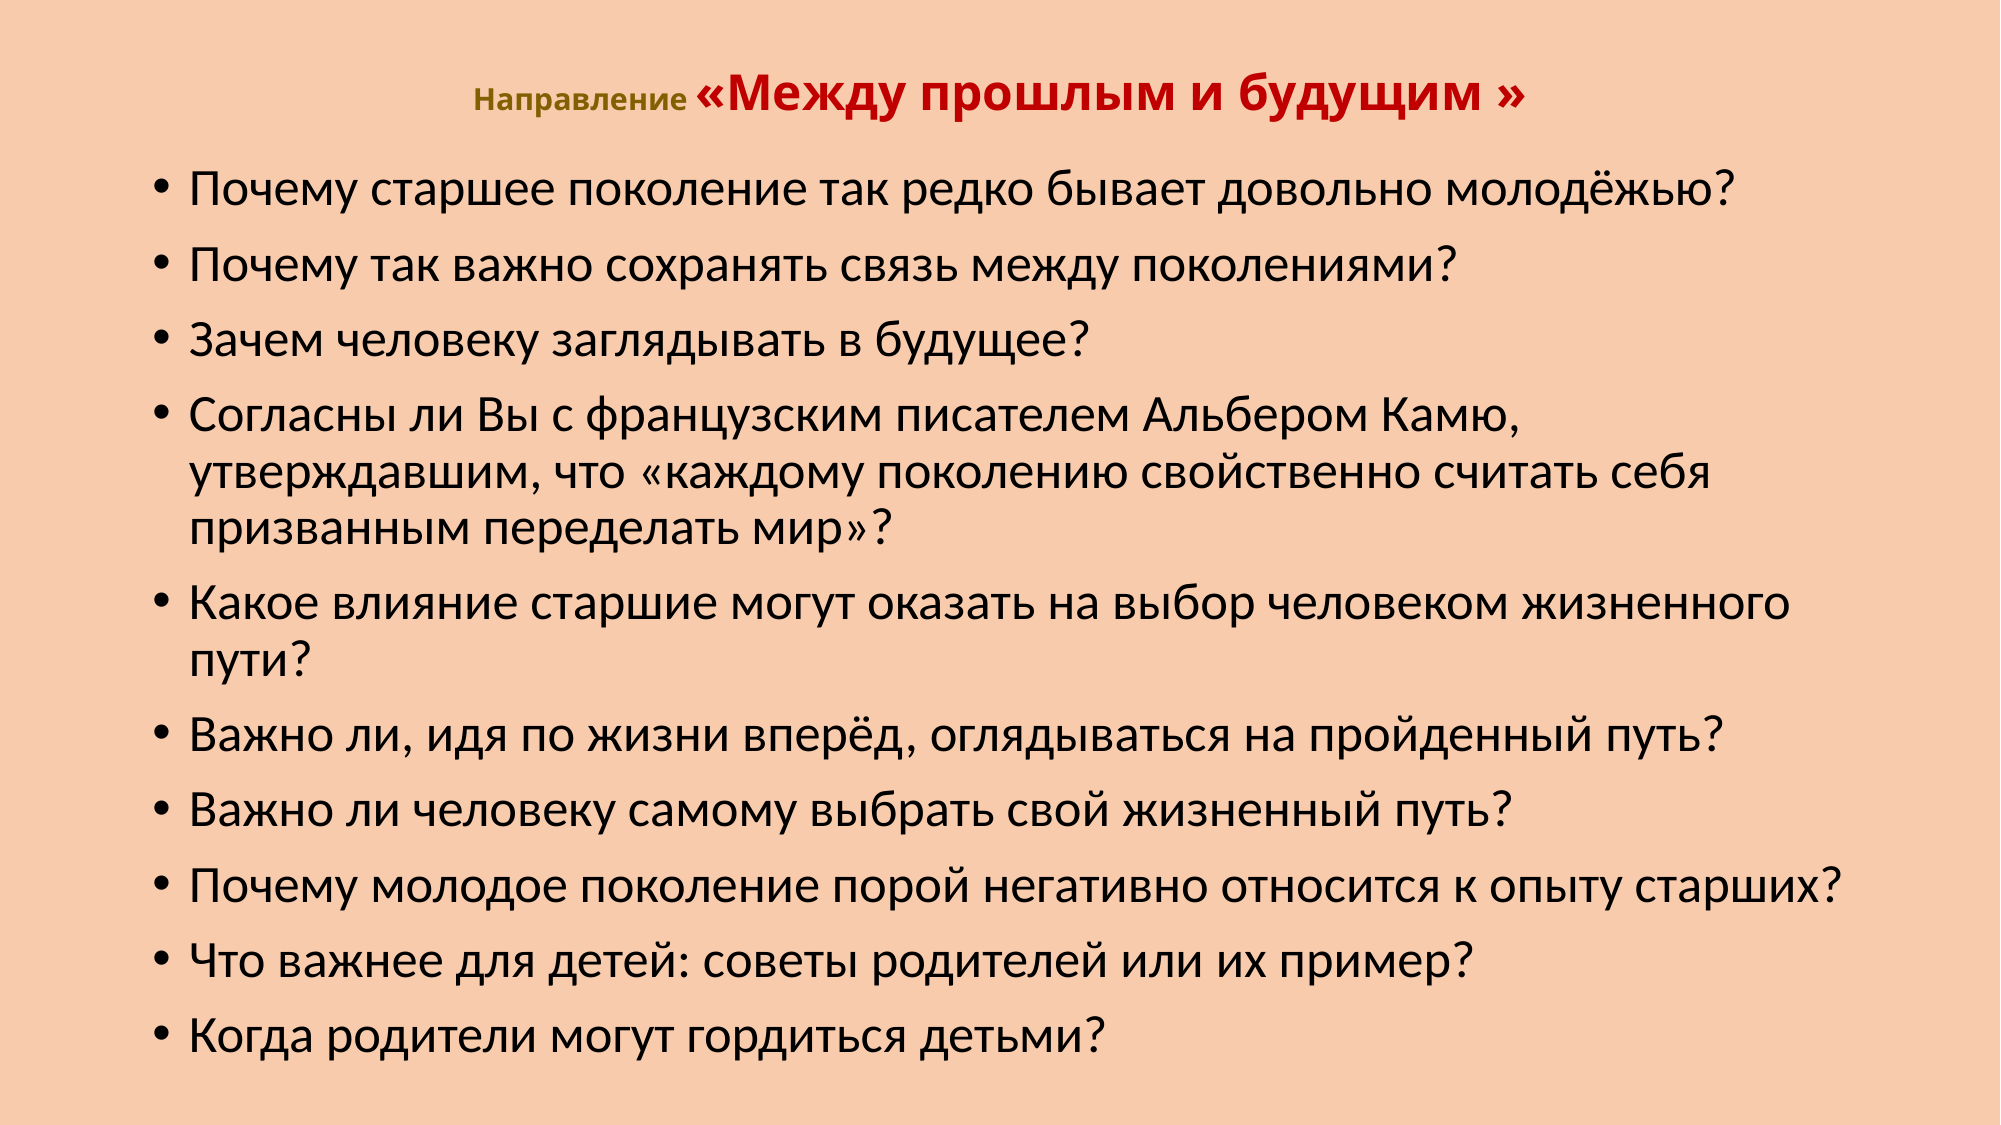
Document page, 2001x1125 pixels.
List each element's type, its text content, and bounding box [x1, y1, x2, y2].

list Почему старшее поколение так редко бывает довольно молодёжью? Почему так важно сохранять связь между поколениями? Зачем человеку заглядывать в будущее? Согласны ли Вы с французским писателем Альбером Камю, утверждавшим, что «каждому поколению свойственно считать себя призванным переделать мир»? Какое влияние старшие могут оказать на выбор человеком жизненного пути? Важно ли, идя по жизни вперёд, оглядываться на пройденный путь? Важно ли человеку самому выбрать свой жизненный путь? Почему молодое поколение порой негативно относится к опыту старших? Что важнее для детей: советы родителей или их пример? Когда родители могут гордиться детьми? [137, 153, 1863, 1088]
title Направление «Между прошлым и будущим » [137, 59, 1863, 130]
